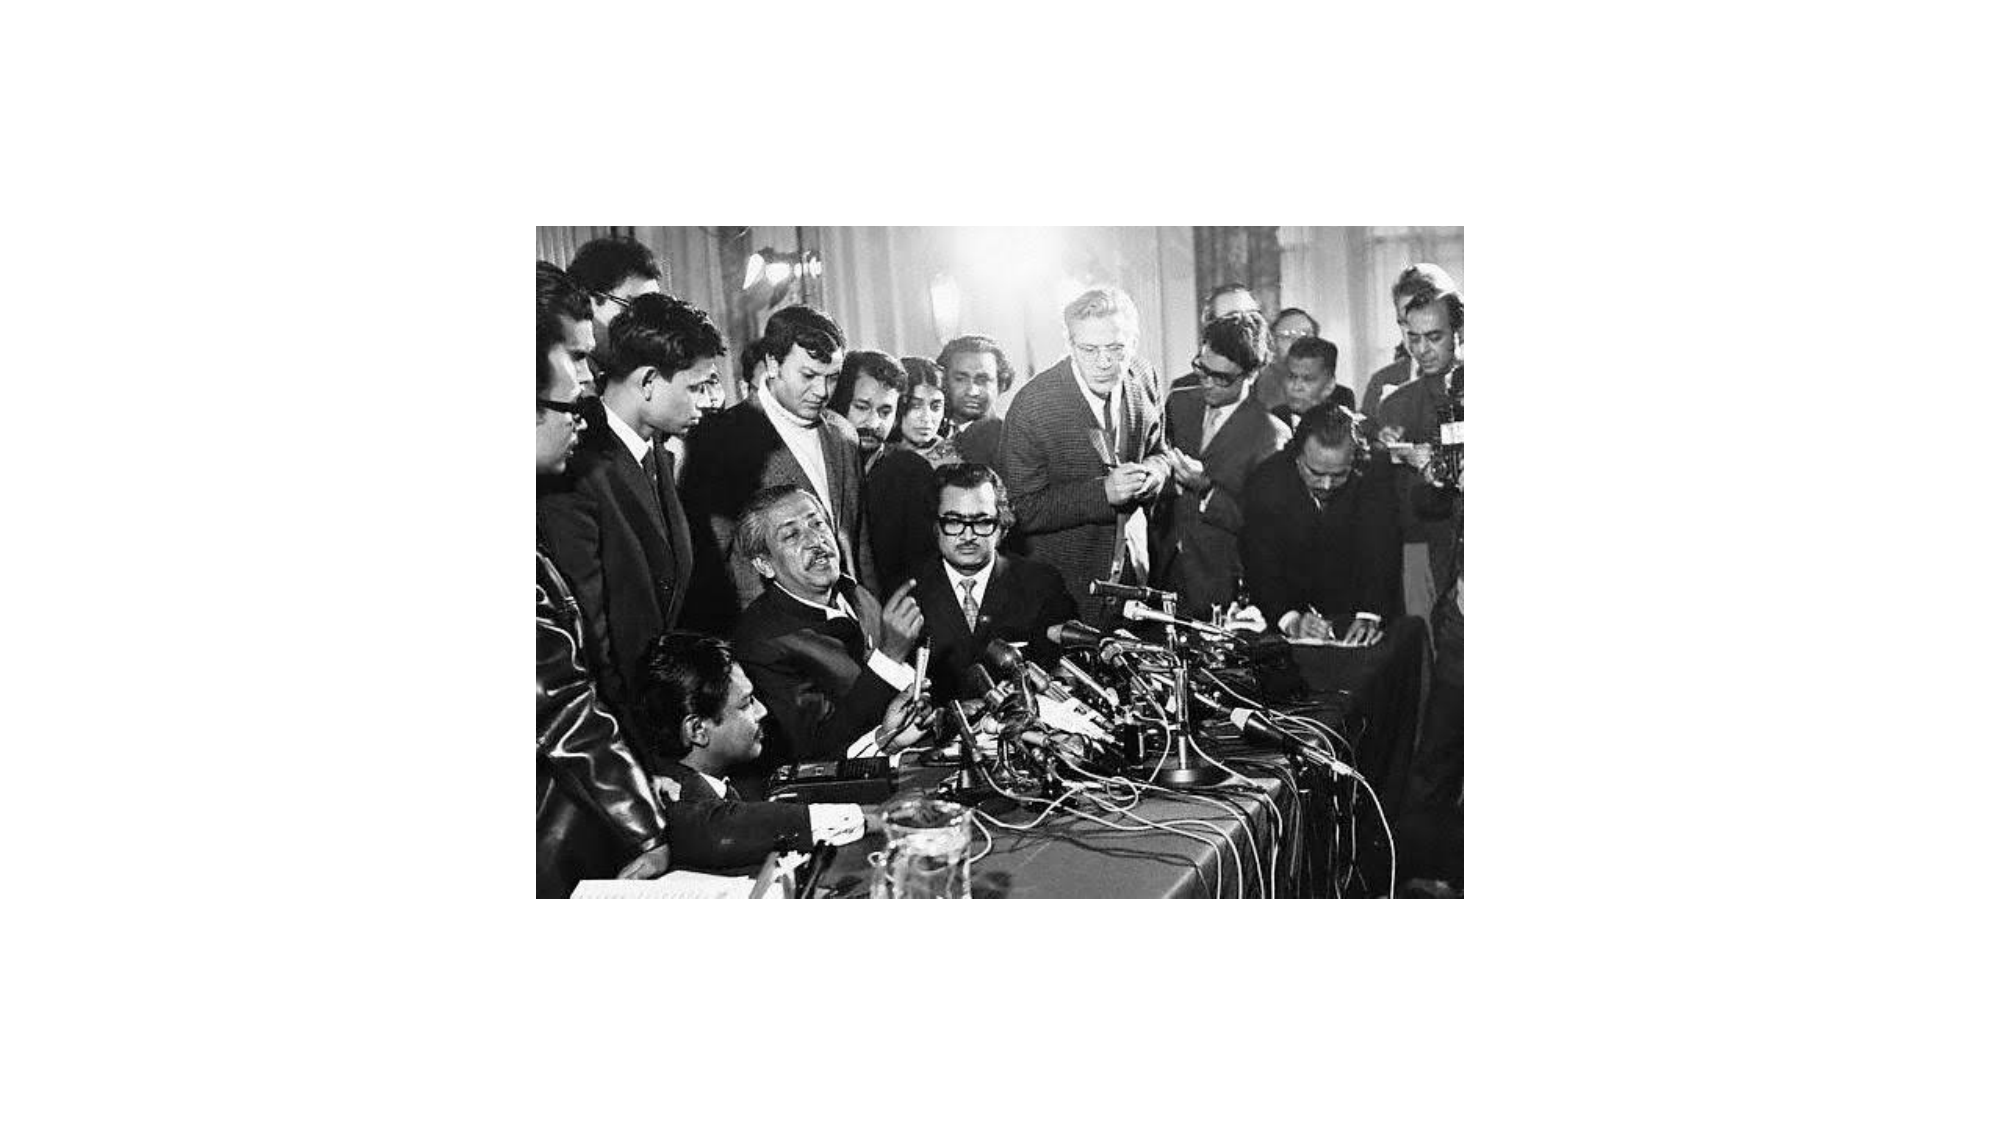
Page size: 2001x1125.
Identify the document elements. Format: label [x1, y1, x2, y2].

picture [536, 226, 1464, 899]
